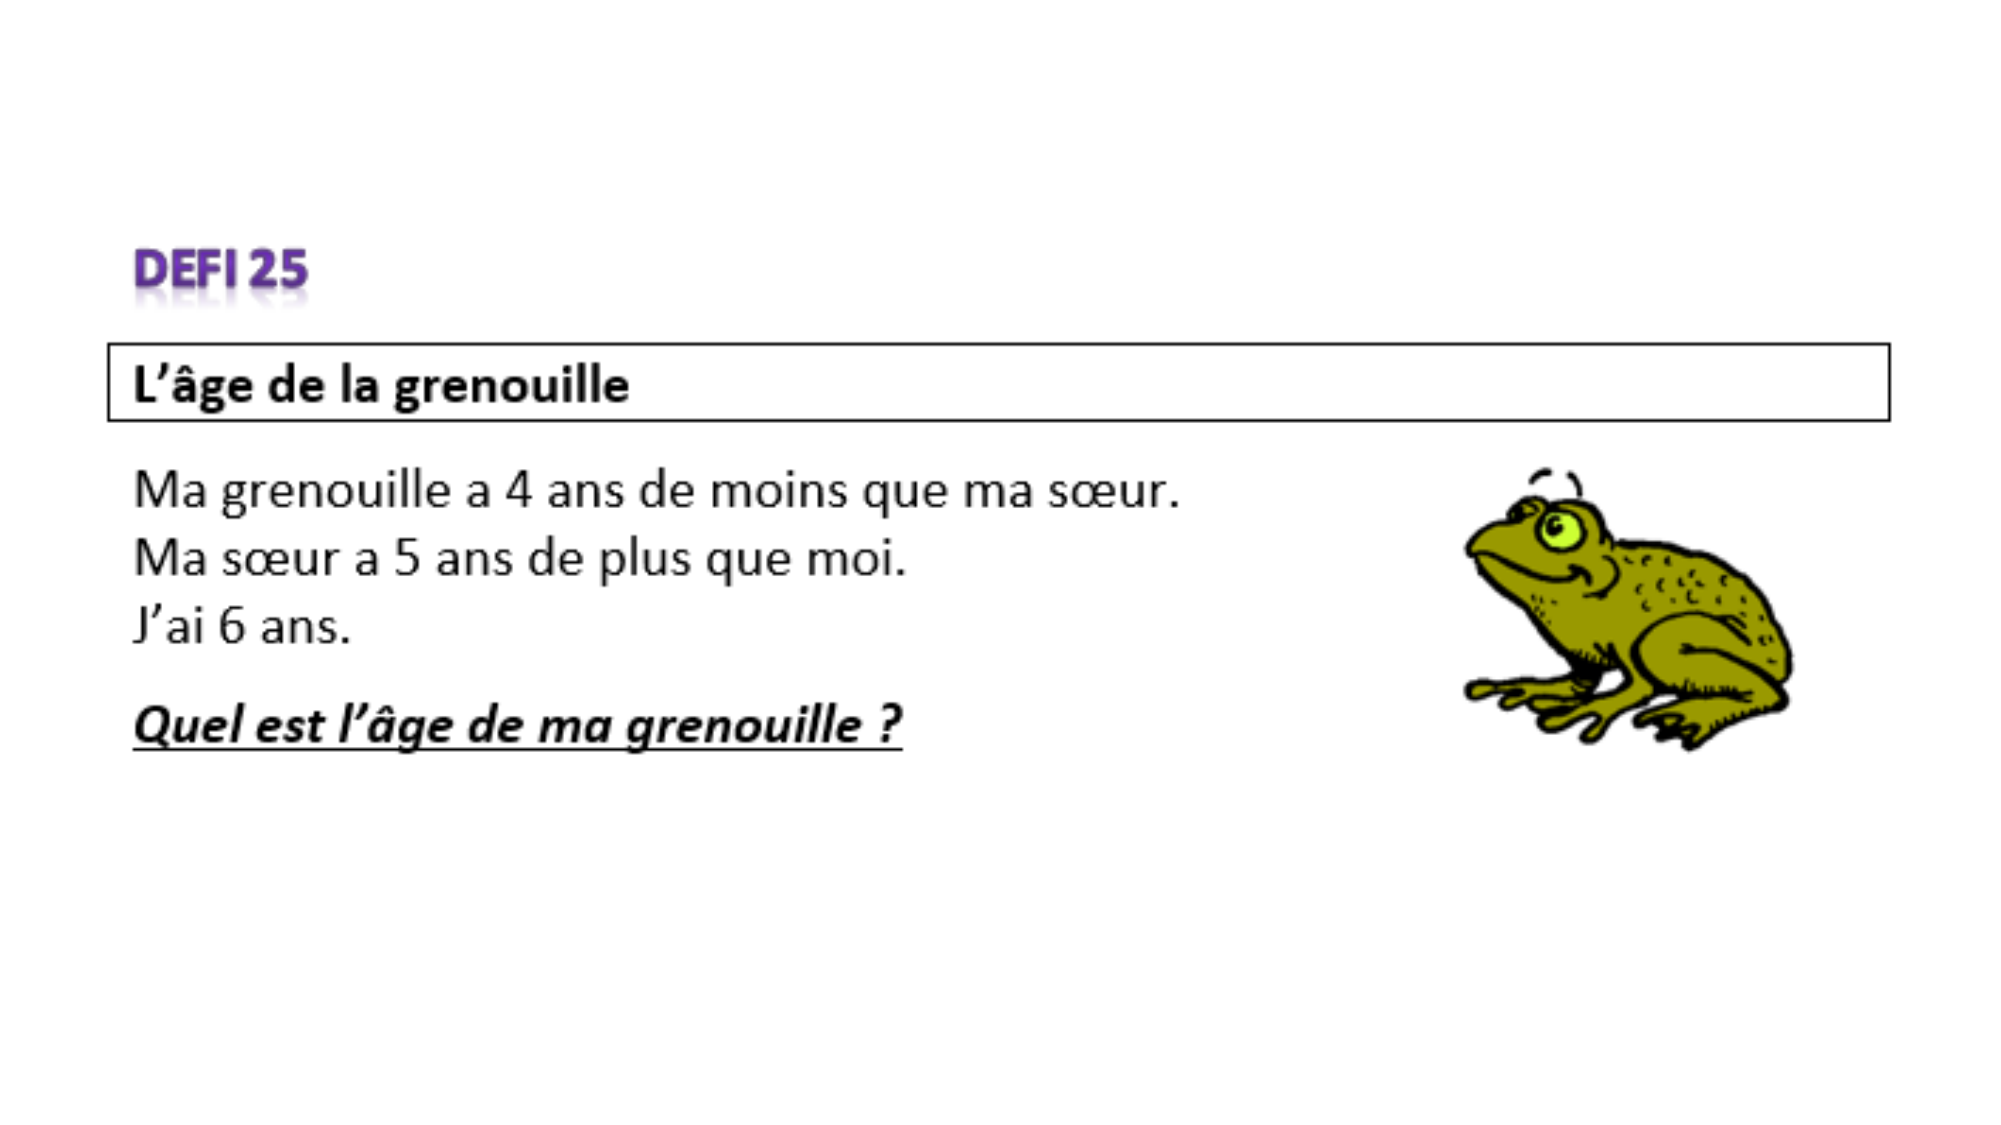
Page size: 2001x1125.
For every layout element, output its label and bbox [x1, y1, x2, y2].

picture [77, 216, 1923, 817]
